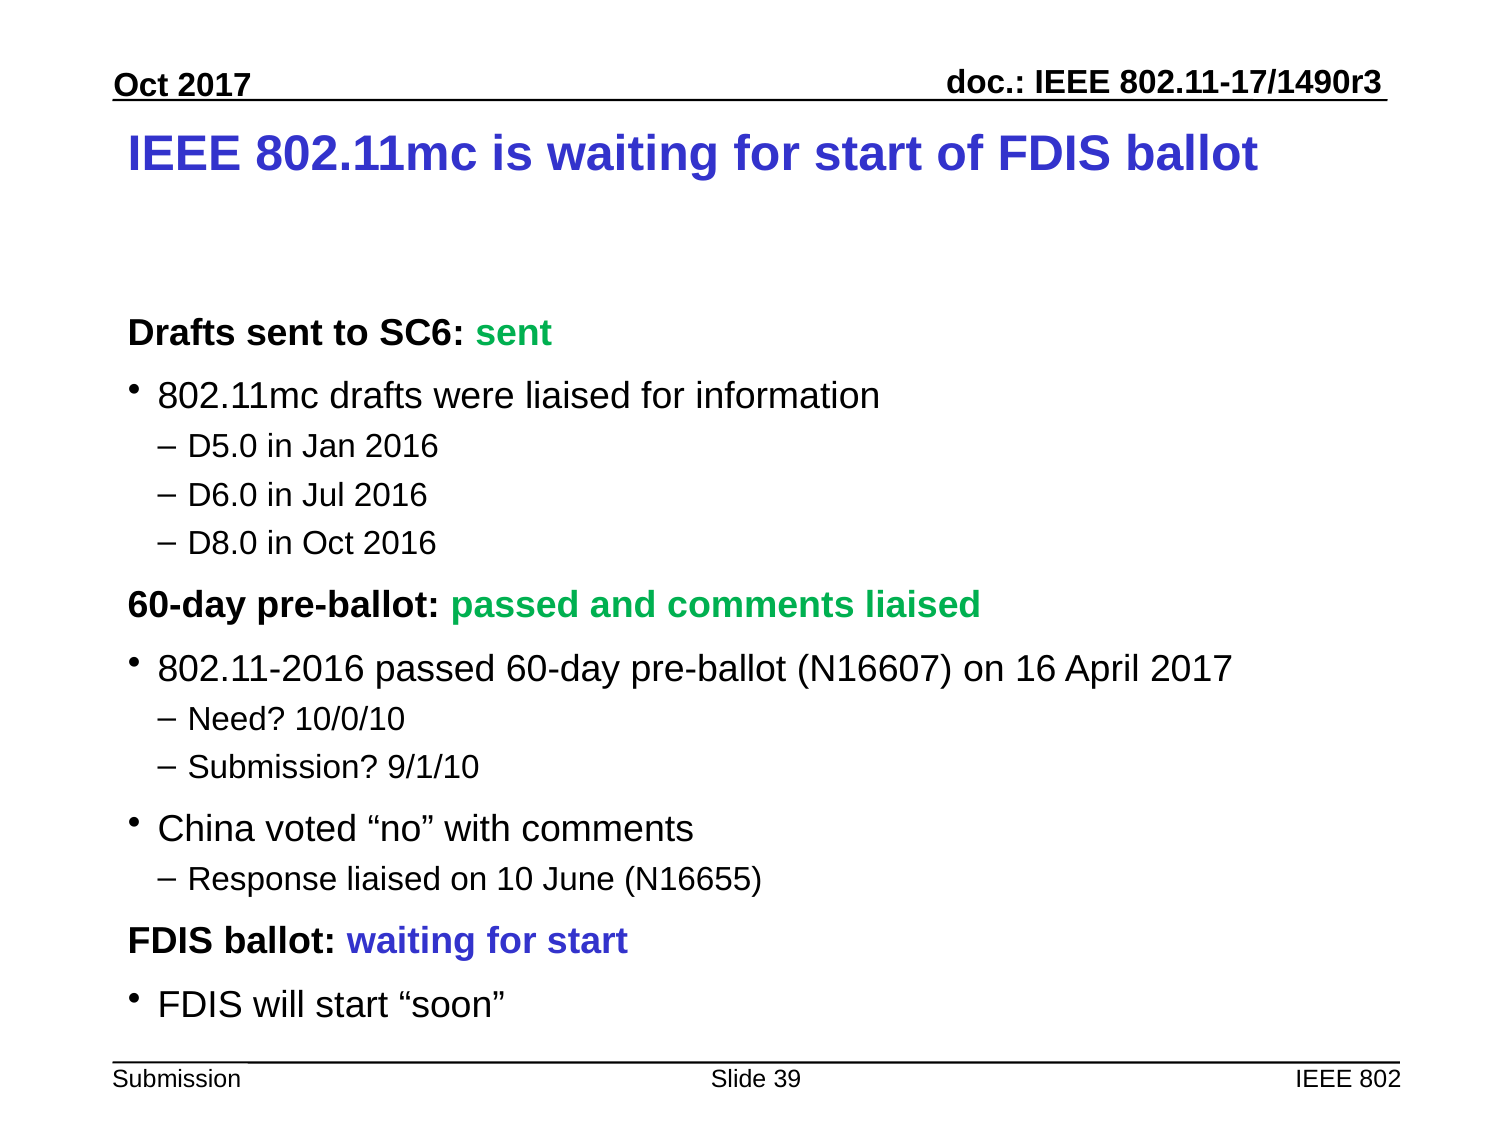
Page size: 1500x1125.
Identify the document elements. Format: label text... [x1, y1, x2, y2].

list Drafts sent to SC6: sent 802.11mc drafts were liaised for information D5.0 in Jan 2016 D6.0 in Jul 2016 D8.0 in Oct 2016 60-day pre-ballot: passed and comments liaised 802.11-2016 passed 60-day pre-ballot (N16607) on 16 April 2017 Need? 10/0/10 Submission? 9/1/10 China voted “no” with comments Response liaised on 10 June (N16655) FDIS ballot: waiting for start FDIS will start “soon” [112, 299, 1388, 975]
slide_number Slide 39 [709, 1061, 803, 1093]
title IEEE 802.11mc is waiting for start of FDIS ballot [112, 112, 1388, 288]
footer IEEE 802 [1294, 1061, 1402, 1093]
